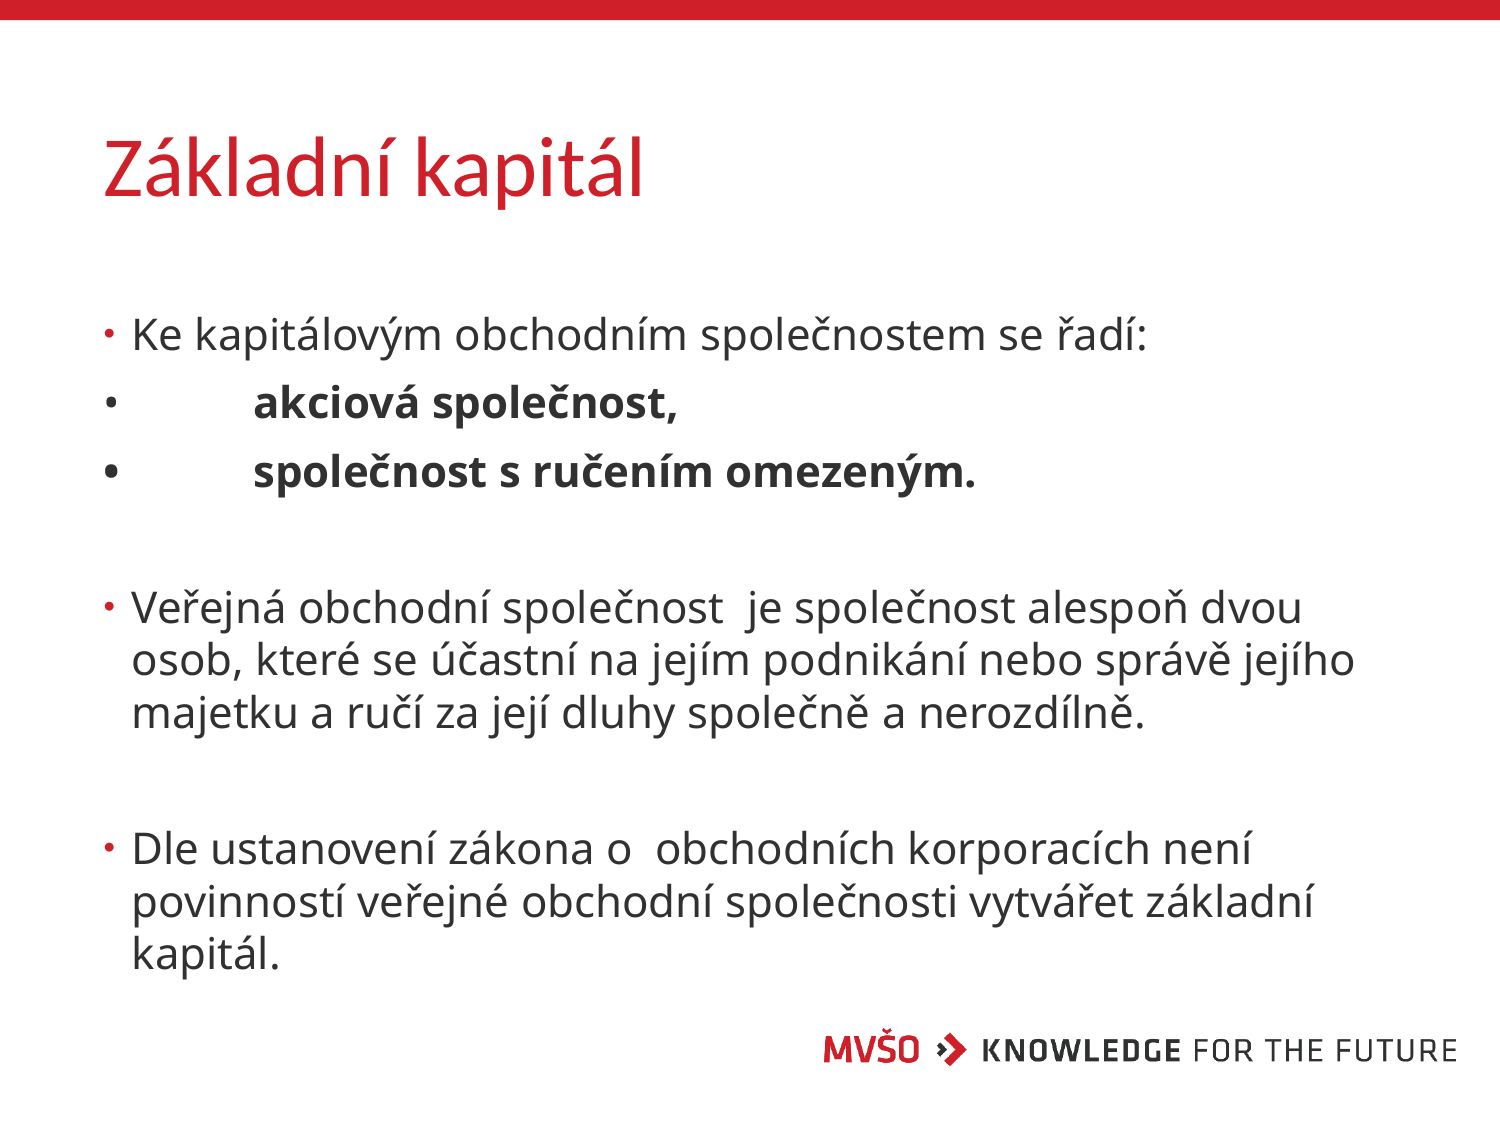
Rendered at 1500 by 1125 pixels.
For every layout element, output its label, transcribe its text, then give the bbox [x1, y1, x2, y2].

picture [824, 1028, 1456, 1066]
list Ke kapitálovým obchodním společnostem se řadí: • akciová společnost, • společnost s ručením omezeným. Veřejná obchodní společnost je společnost alespoň dvou osob, které se účastní na jejím podnikání nebo správě jejího majetku a ručí za její dluhy společně a nerozdílně. Dle ustanovení zákona o obchodních korporacích není povinností veřejné obchodní společnosti vytvářet základní kapitál. [88, 299, 1412, 969]
title Základní kapitál [88, 59, 1412, 278]
